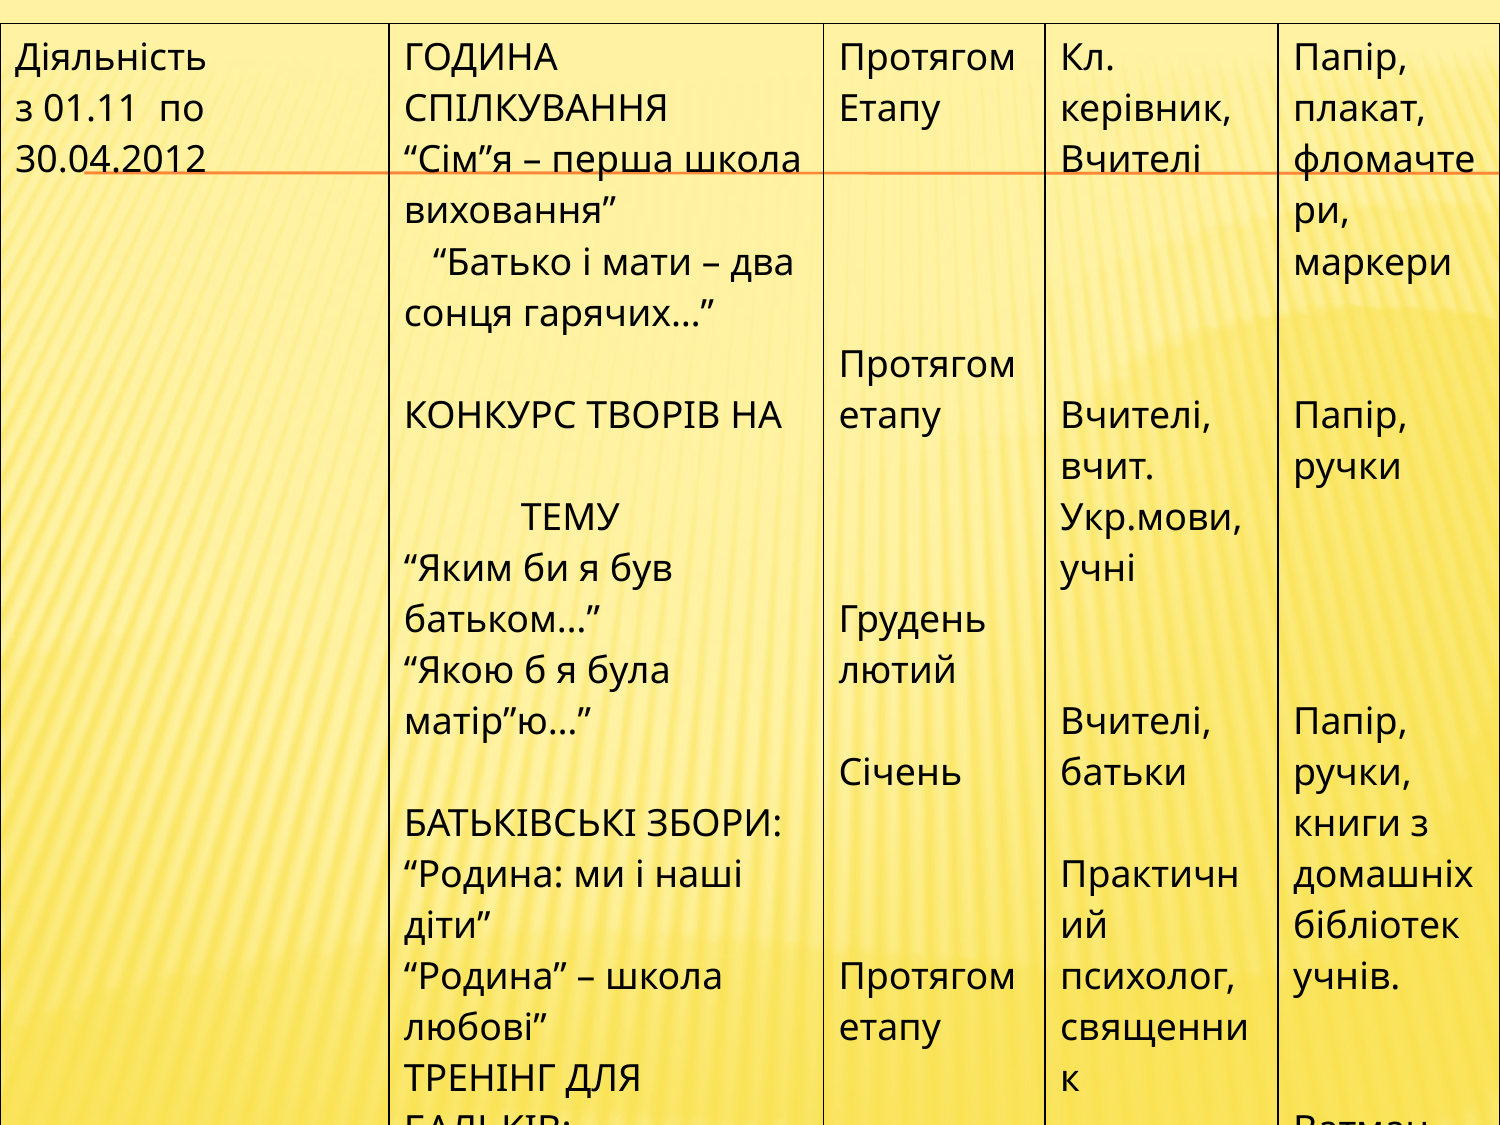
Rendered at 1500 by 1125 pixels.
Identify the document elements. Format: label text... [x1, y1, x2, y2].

table_header ГОДИНА СПІЛКУВАННЯ “Сім”я – перша школа виховання” “Батько і мати – два сонця гарячих…” КОНКУРС ТВОРІВ НА ТЕМУ “Яким би я був батьком…” “Якою б я була матір”ю…” БАТЬКІВСЬКІ ЗБОРИ: “Родина: ми і наші діти” “Родина” – школа любові” ТРЕНІНГ ДЛЯ БАЛЬКІВ: “Мистецтво бути батьками” КОНКУРС МАЛЮНКІВ “Моя сім”я – найкраща в світі” [390, 24, 823, 1125]
table_header Протягом Етапу Протягом етапу Грудень лютий Січень Протягом етапу [824, 24, 1044, 1125]
table_header Кл. керівник, Вчителі Вчителі, вчит. Укр.мови, учні Вчителі, батьки Практичний психолог, священник Учні 1-11кл [1046, 24, 1277, 1125]
table_header Діяльність з 01.11 по 30.04.2012 [1, 24, 388, 1125]
table_header Папір, плакат, фломачтери, маркери Папір, ручки Папір, ручки, книги з домашніх бібліотек учнів. Ватман, олівці, папір, маркери [1279, 24, 1499, 1125]
